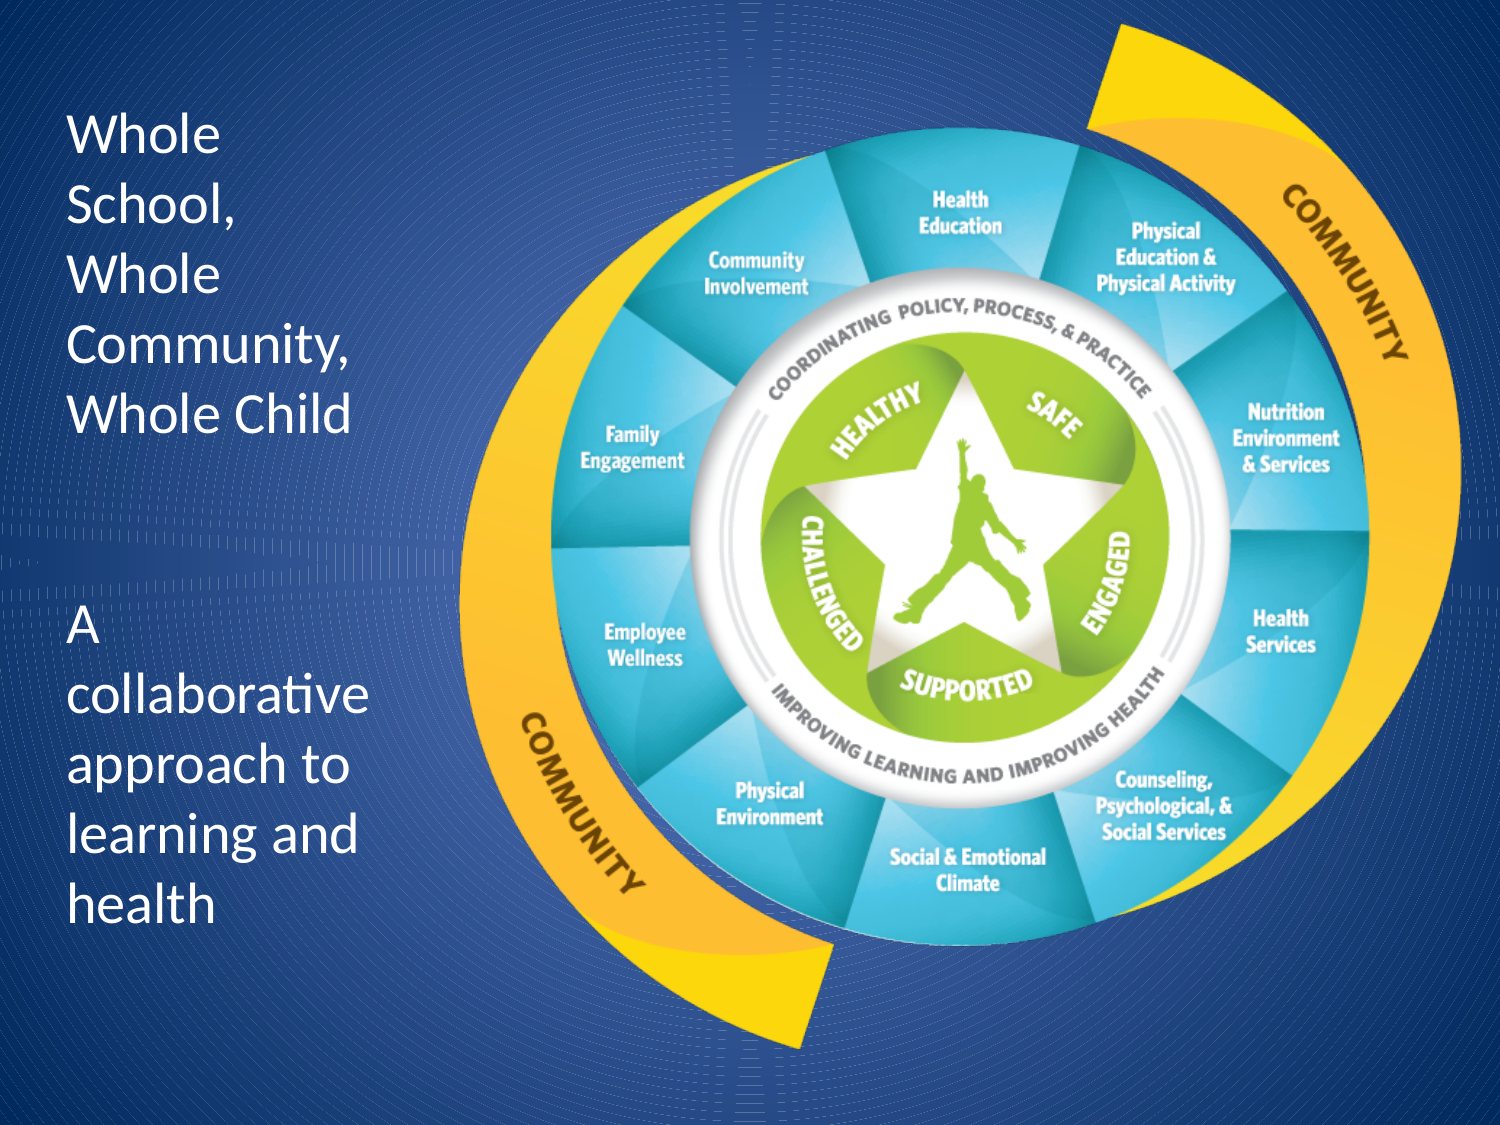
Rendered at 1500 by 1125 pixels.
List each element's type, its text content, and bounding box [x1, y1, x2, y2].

text_box Whole School, Whole Community, Whole Child A collaborative approach to learning and health [51, 87, 412, 942]
picture [425, 0, 1500, 1084]
